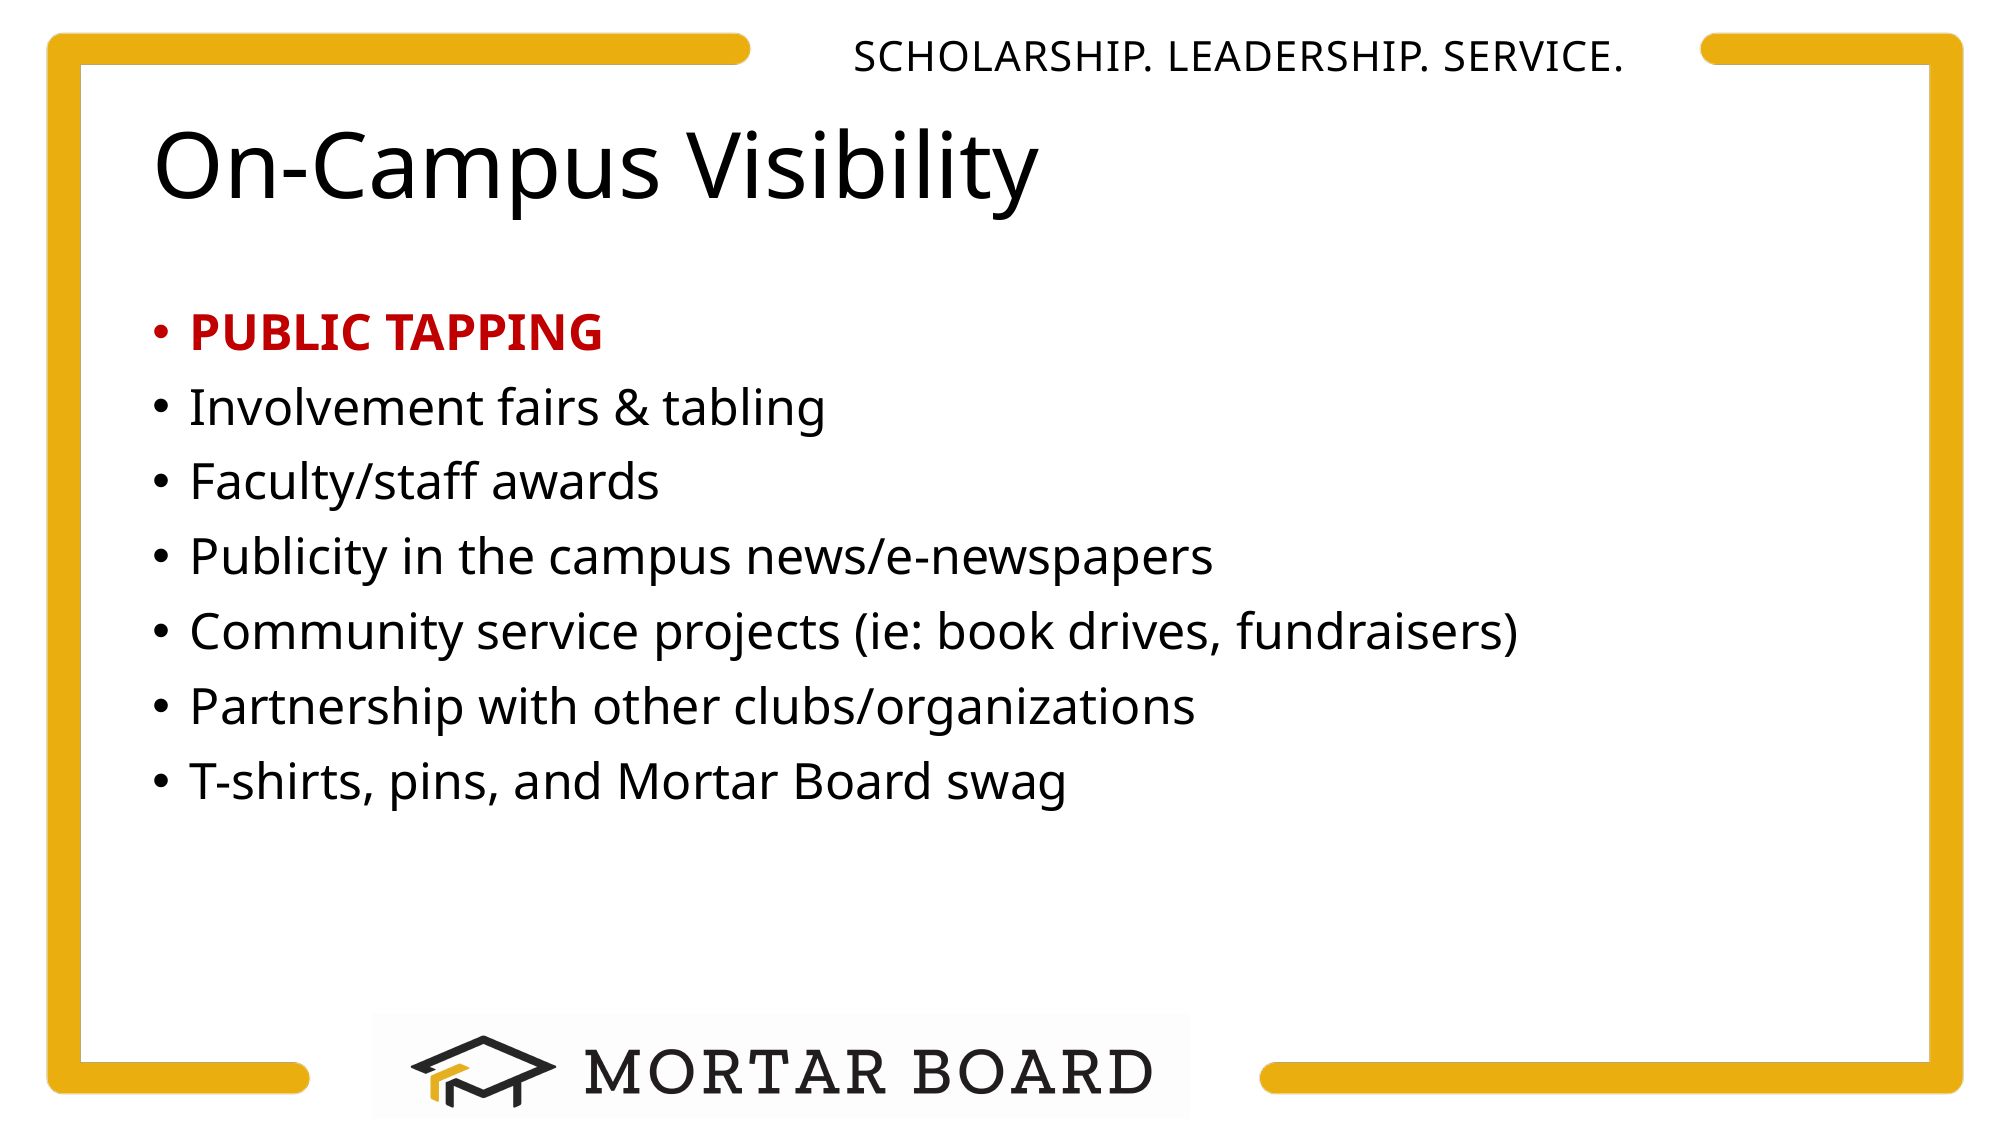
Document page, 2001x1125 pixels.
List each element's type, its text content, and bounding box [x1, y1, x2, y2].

list PUBLIC TAPPING Involvement fairs & tabling Faculty/staff awards Publicity in the campus news/e-newspapers Community service projects (ie: book drives, fundraisers) Partnership with other clubs/organizations T-shirts, pins, and Mortar Board swag [137, 299, 1863, 1014]
picture [0, 0, 2001, 1119]
title On-Campus Visibility [137, 59, 1863, 278]
